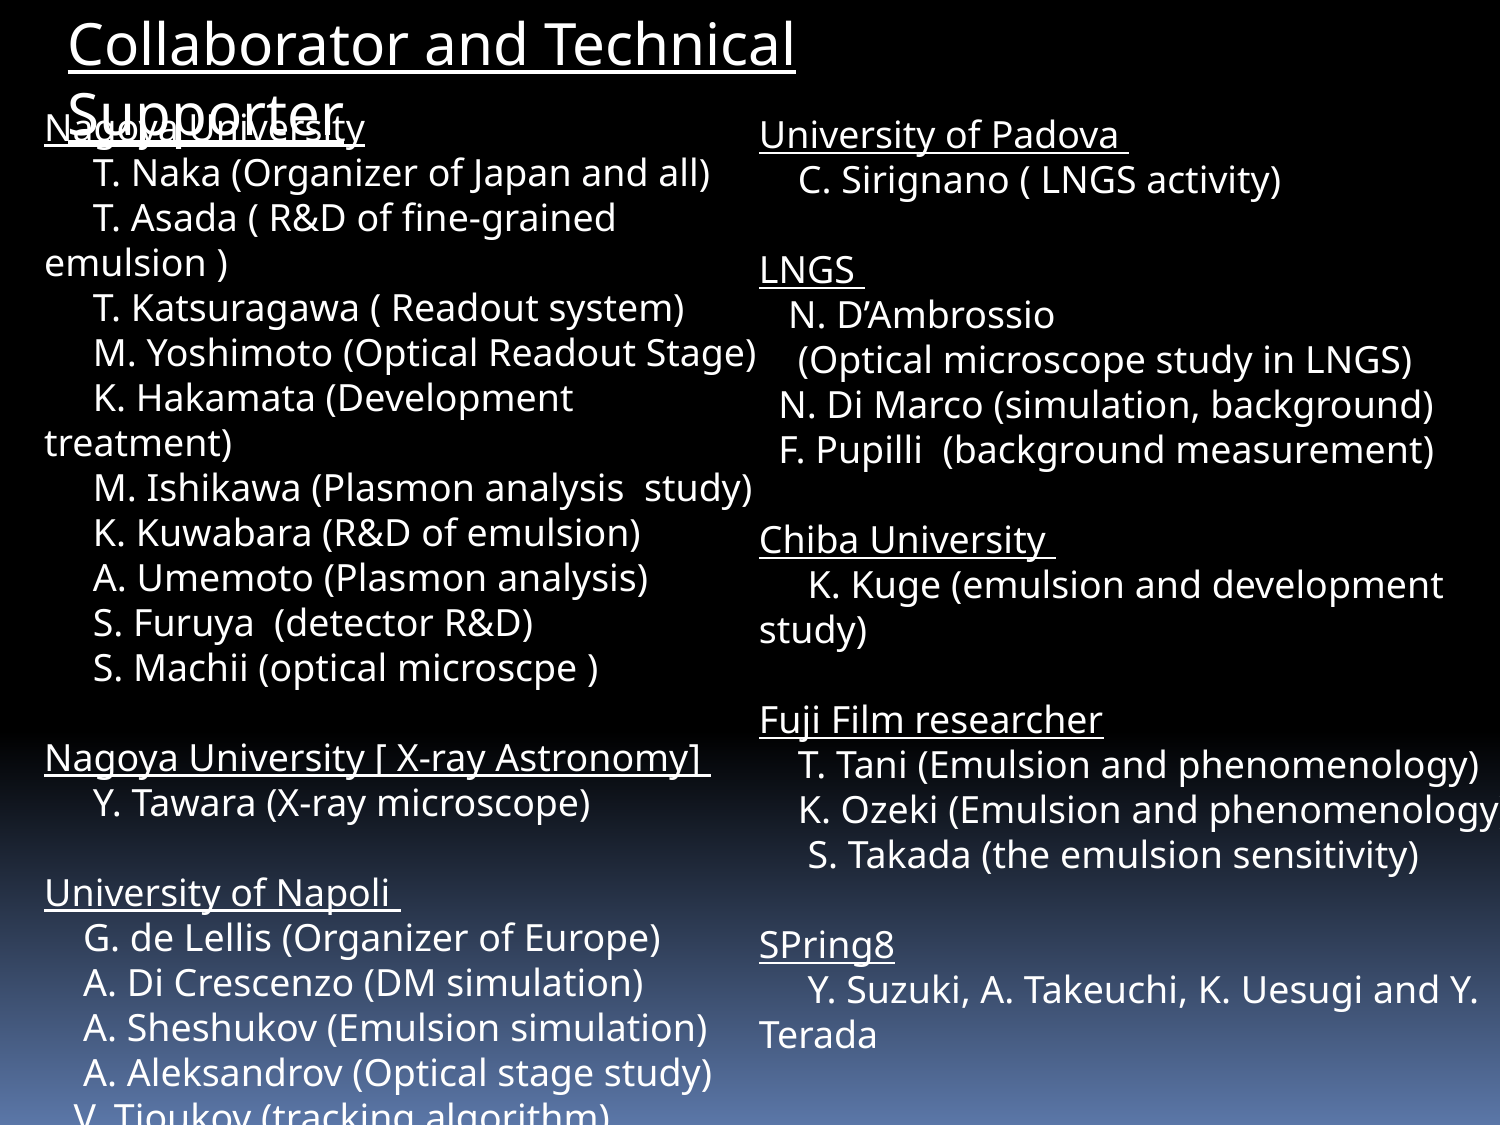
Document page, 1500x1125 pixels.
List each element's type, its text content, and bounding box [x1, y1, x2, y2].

text_box Nagoya University T. Naka (Organizer of Japan and all) T. Asada ( R&D of fine-grained emulsion ) T. Katsuragawa ( Readout system) M. Yoshimoto (Optical Readout Stage) K. Hakamata (Development treatment) M. Ishikawa (Plasmon analysis study) K. Kuwabara (R&D of emulsion) A. Umemoto (Plasmon analysis) S. Furuya (detector R&D) S. Machii (optical microscpe ) Nagoya University [ X-ray Astronomy] Y. Tawara (X-ray microscope) University of Napoli G. de Lellis (Organizer of Europe) A. Di Crescenzo (DM simulation) A. Sheshukov (Emulsion simulation) A. Aleksandrov (Optical stage study) V. Tioukov (tracking algorithm) [29, 96, 744, 1125]
text_box University of Padova C. Sirignano ( LNGS activity) LNGS N. D’Ambrossio (Optical microscope study in LNGS) N. Di Marco (simulation, background) F. Pupilli (background measurement) Chiba University K. Kuge (emulsion and development study) Fuji Film researcher T. Tani (Emulsion and phenomenology) K. Ozeki (Emulsion and phenomenology) S. Takada (the emulsion sensitivity) SPring8 Y. Suzuki, A. Takeuchi, K. Uesugi and Y. Terada [744, 103, 1500, 1125]
text_box Collaborator and Technical Supporter [53, 0, 1058, 155]
